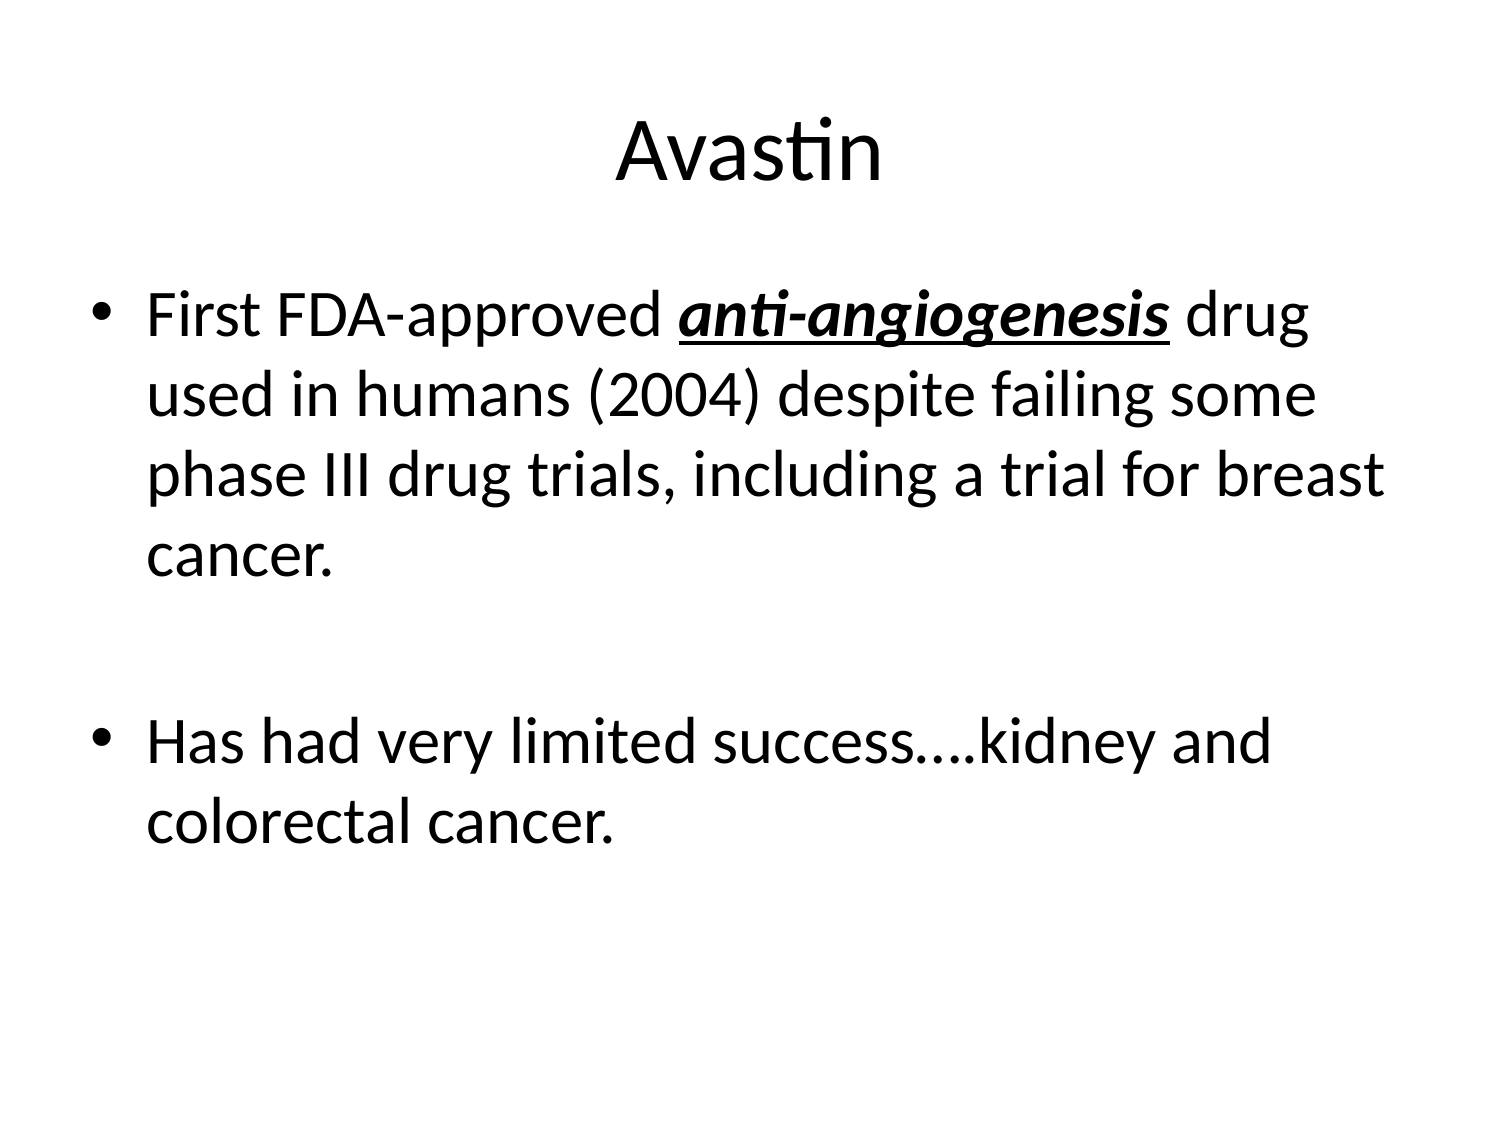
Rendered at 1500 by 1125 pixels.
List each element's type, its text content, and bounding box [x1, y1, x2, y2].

title Avastin [75, 50, 1425, 238]
list First FDA-approved anti-angiogenesis drug used in humans (2004) despite failing some phase III drug trials, including a trial for breast cancer. Has had very limited success….kidney and colorectal cancer. [75, 262, 1425, 1005]
